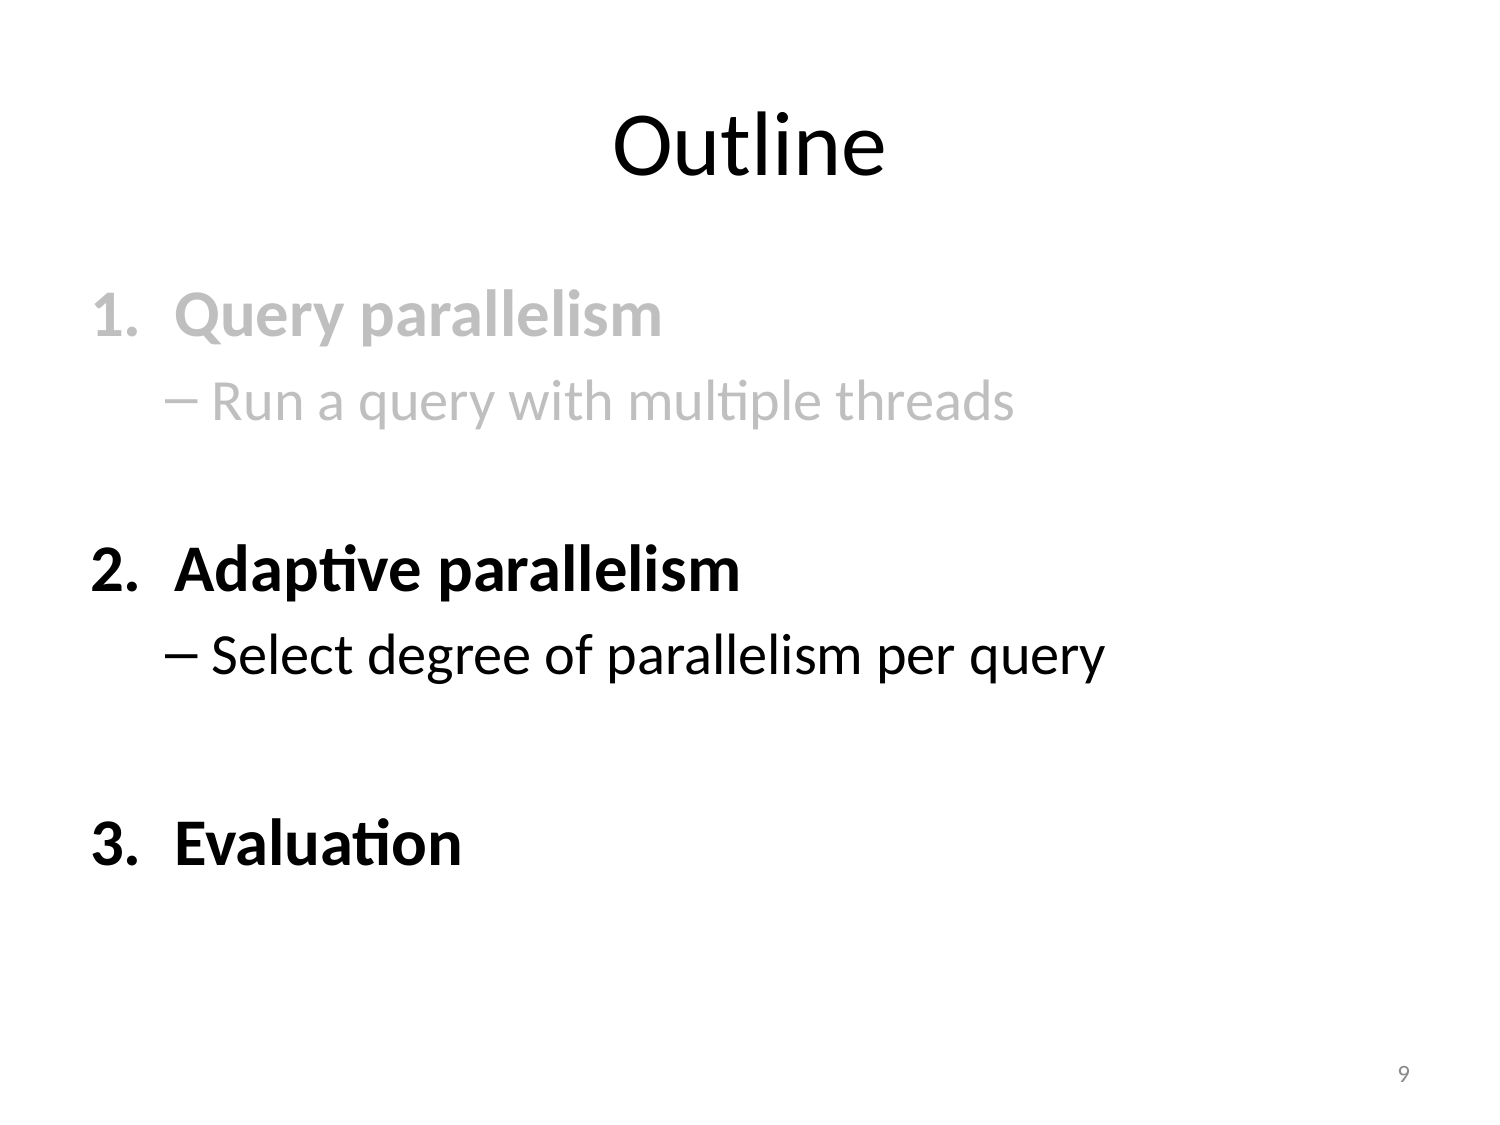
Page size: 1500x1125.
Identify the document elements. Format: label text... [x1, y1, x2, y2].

title Outline [75, 45, 1425, 233]
slide_number 9 [1074, 1042, 1425, 1103]
list Query parallelism Run a query with multiple threads Adaptive parallelism Select degree of parallelism per query Evaluation [75, 262, 1438, 1005]
